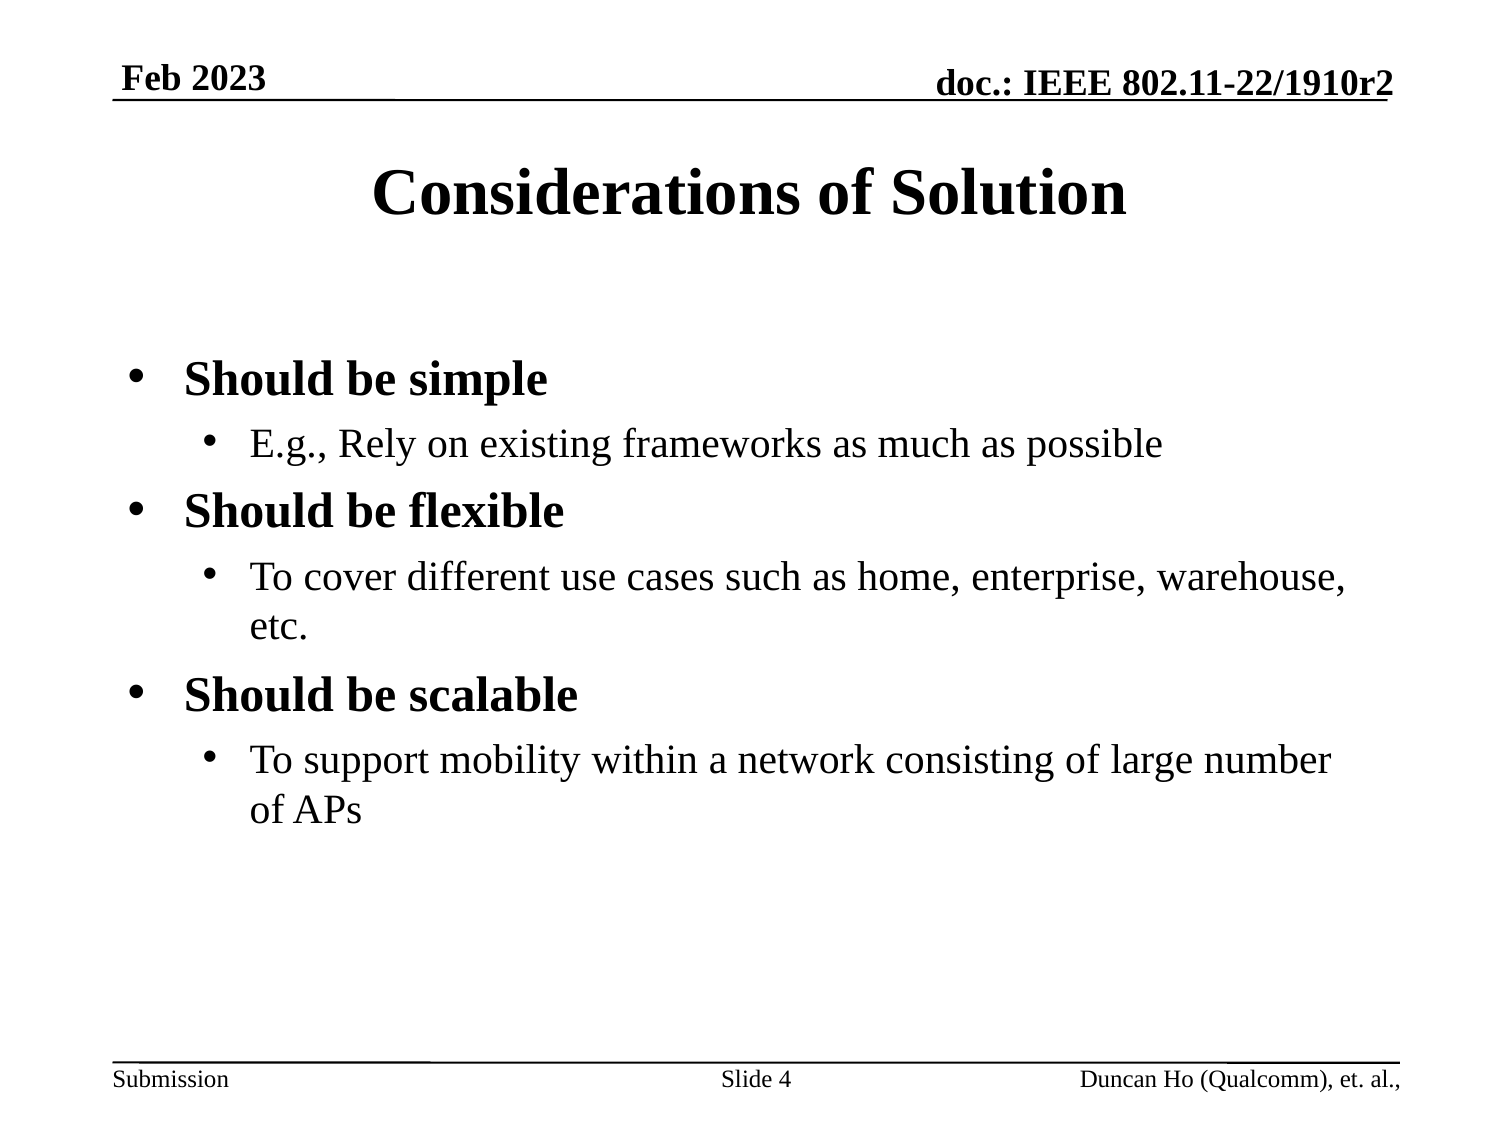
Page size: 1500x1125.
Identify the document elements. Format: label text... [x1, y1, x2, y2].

title Considerations of Solution [112, 112, 1388, 263]
list Should be simple E.g., Rely on existing frameworks as much as possible Should be flexible To cover different use cases such as home, enterprise, warehouse, etc. Should be scalable To support mobility within a network consisting of large number of APs [112, 337, 1388, 963]
slide_number Slide 4 [712, 1061, 800, 1123]
footer Duncan Ho (Qualcomm), et. al., [878, 1061, 1402, 1093]
